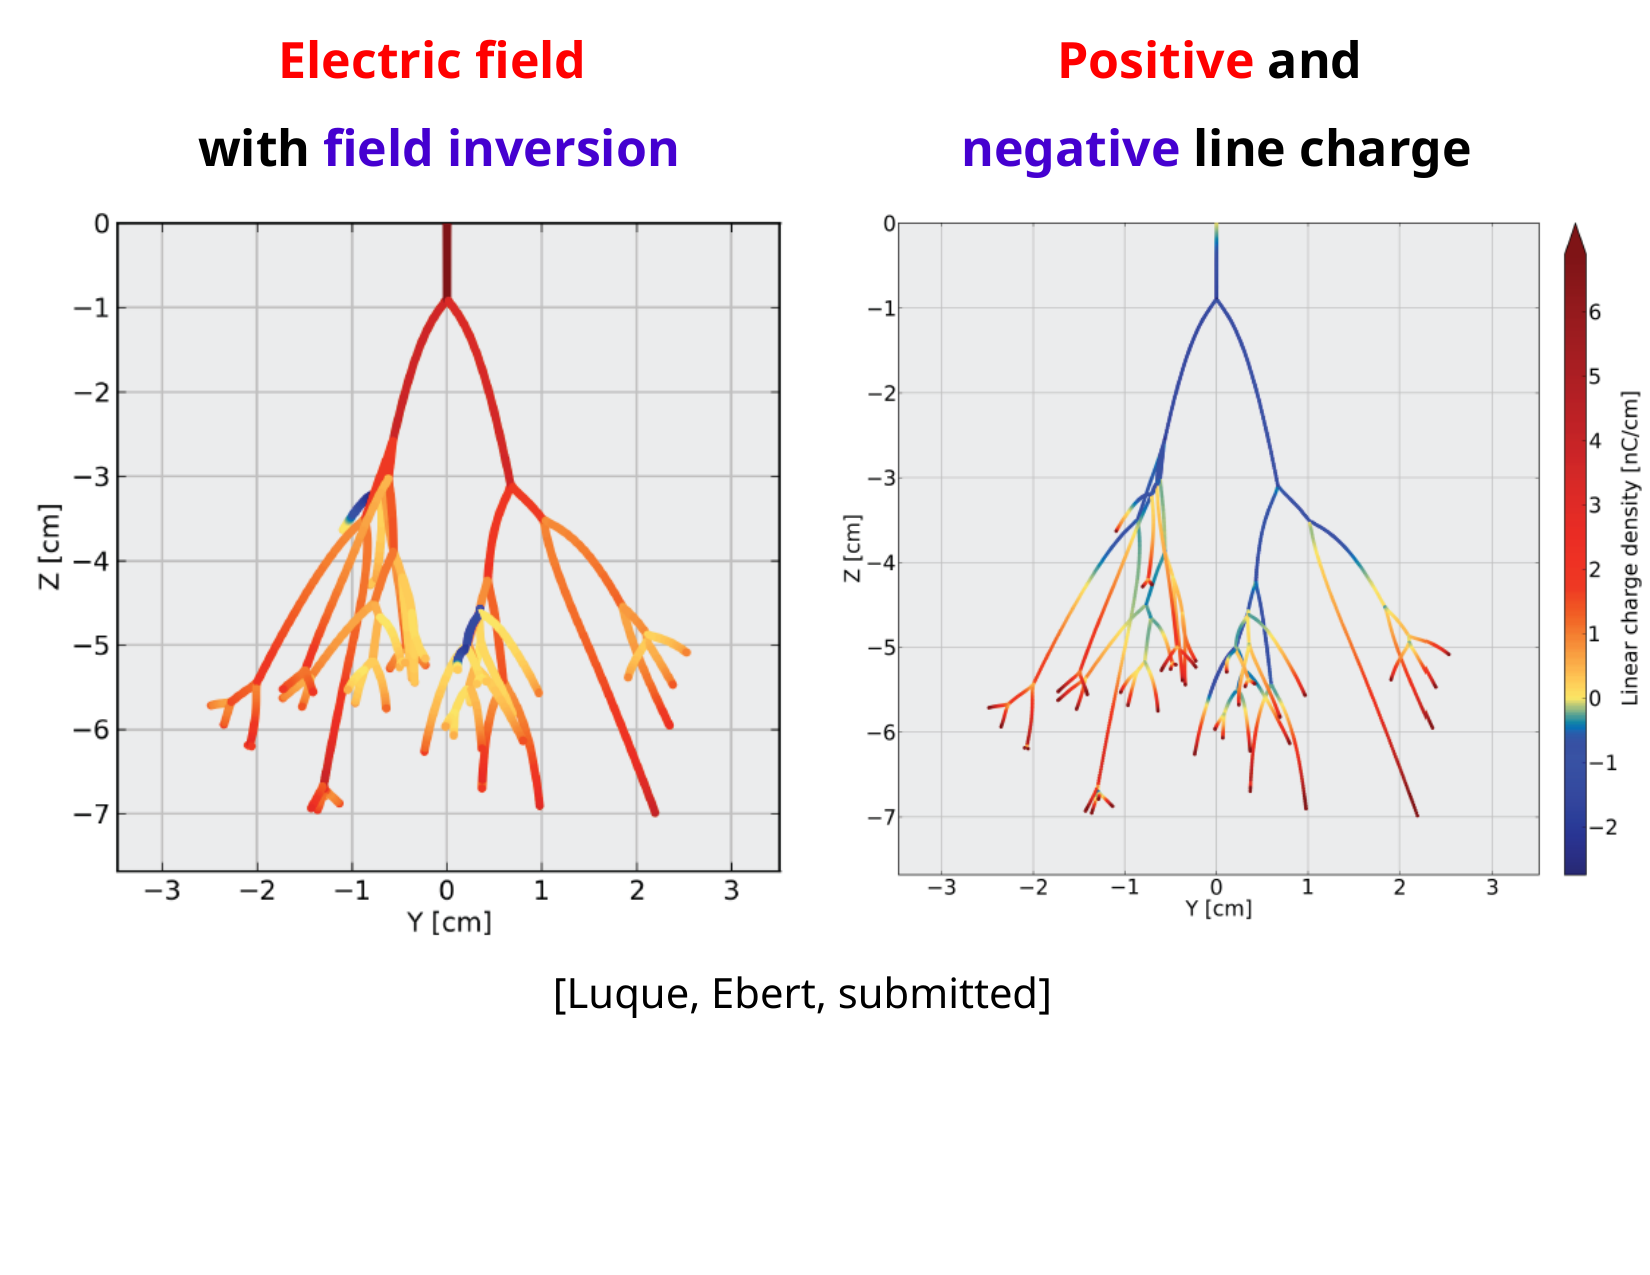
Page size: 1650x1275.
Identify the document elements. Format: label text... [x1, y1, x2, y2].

text_box Electric field with field inversion [183, 24, 696, 185]
text_box Positive and negative line charge [804, 24, 1630, 185]
picture [2, 187, 1650, 941]
text_box [Luque, Ebert, submitted] [537, 962, 1068, 1026]
